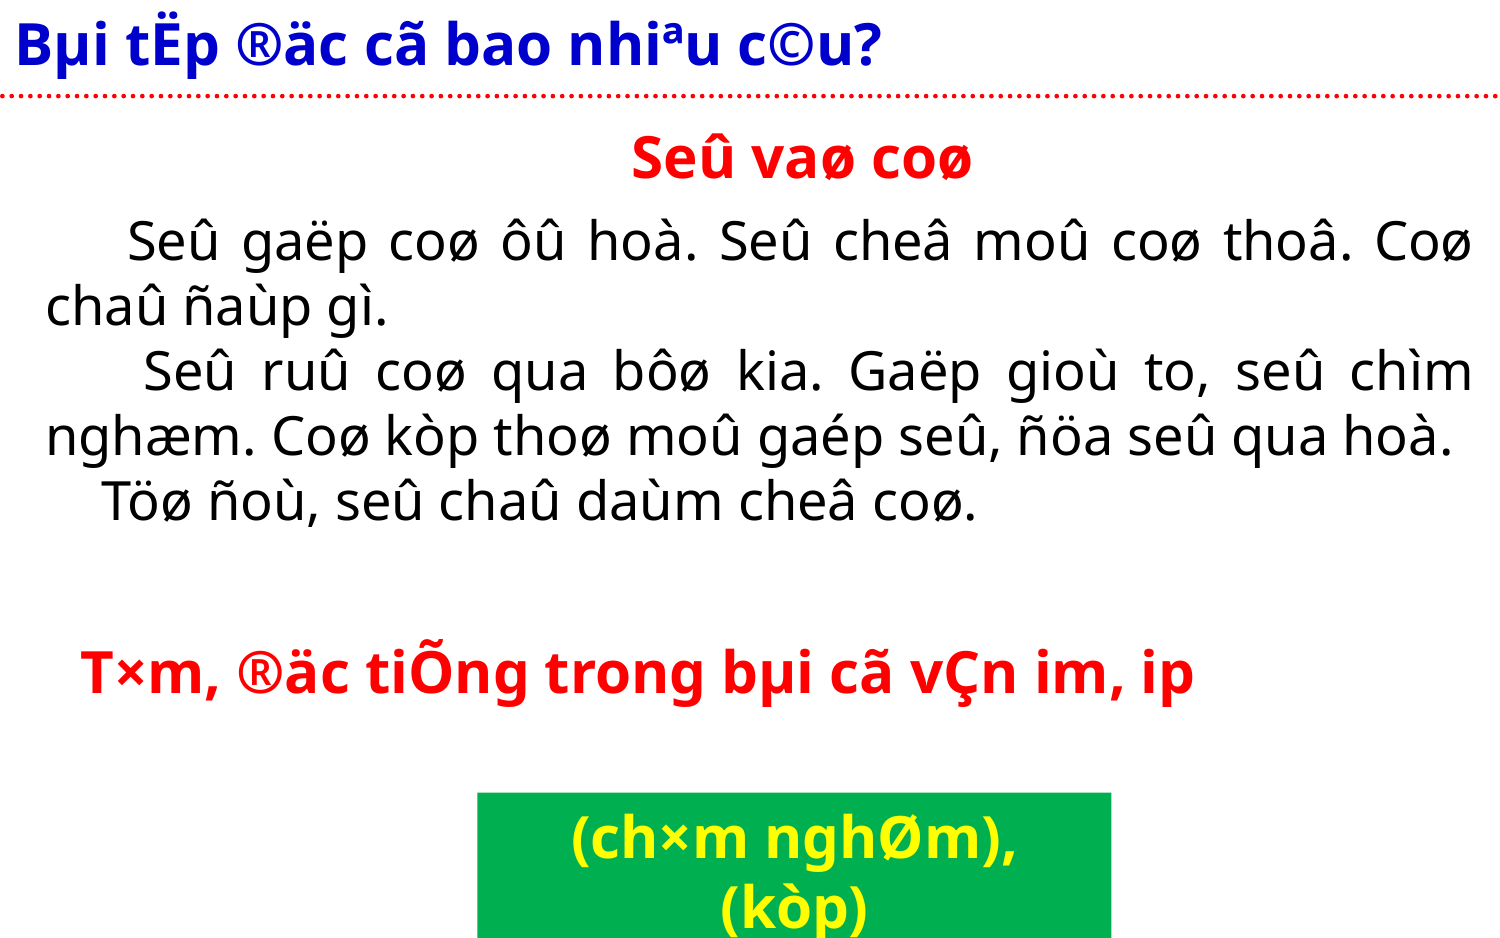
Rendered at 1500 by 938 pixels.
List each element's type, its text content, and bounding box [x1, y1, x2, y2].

text_box Bµi tËp ®äc cã bao nhiªu c©u? [0, 0, 1072, 85]
text_box T×m, ®äc tiÕng trong bµi cã vÇn im, ip [65, 628, 1334, 713]
text_box Seû gaëp coø ôû hoà. Seû cheâ moû coø thoâ. Coø chaû ñaùp gì. Seû ruû coø qua bôø kia. Gaëp gioù to, seû chìm nghæm. Coø kòp thoø moû gaép seû, ñöa seû qua hoà. Töø ñoù, seû chaû daùm cheâ coø. [30, 198, 1491, 539]
text_box (ch×m nghØm), (kòp) [477, 792, 1112, 938]
text_box Seû vaø coø [505, 113, 1100, 198]
